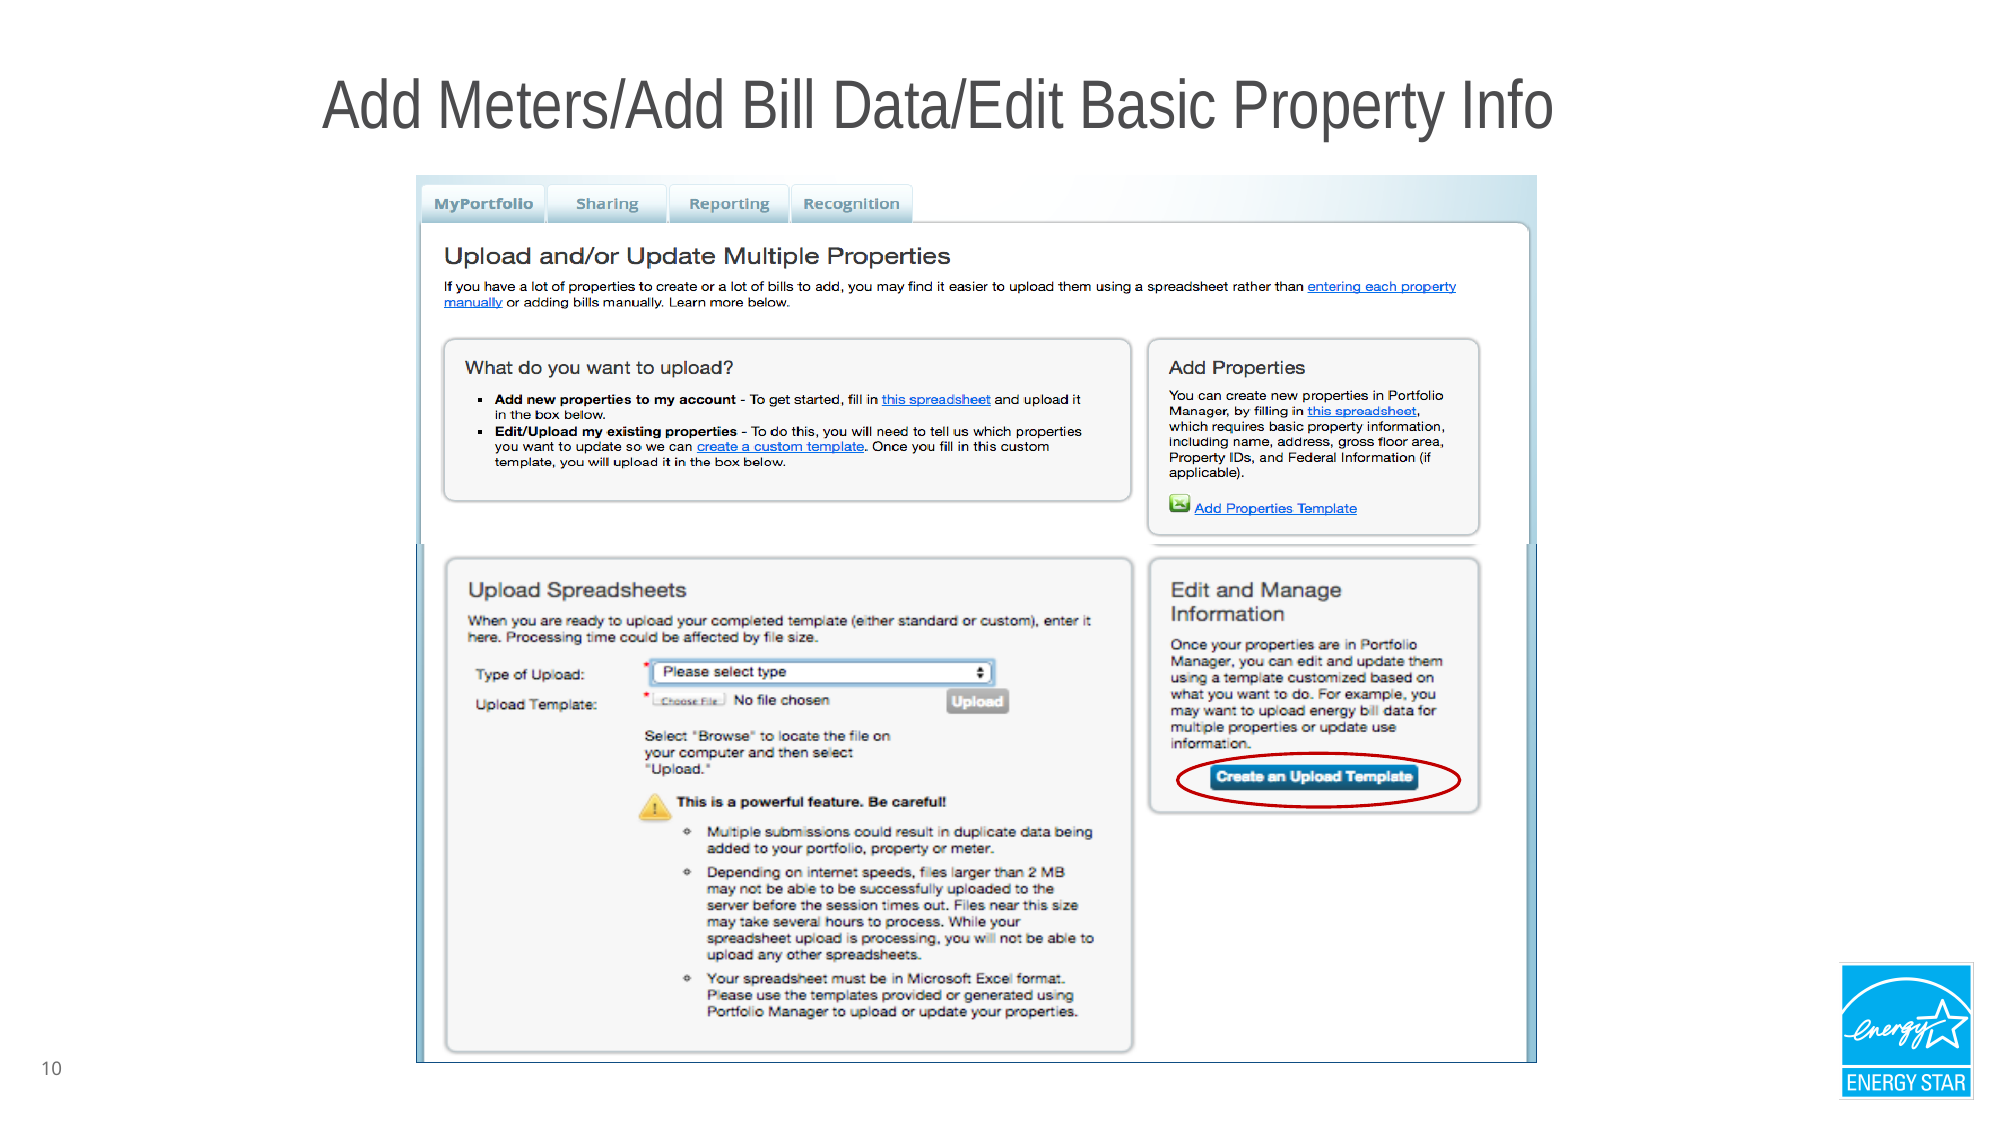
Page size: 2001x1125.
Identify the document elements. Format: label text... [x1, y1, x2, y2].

picture [1839, 962, 1974, 1100]
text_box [416, 175, 1537, 1063]
title Add Meters/Add Bill Data/Edit Basic Property Info [307, 33, 1584, 180]
text_box 10 [25, 1039, 104, 1100]
